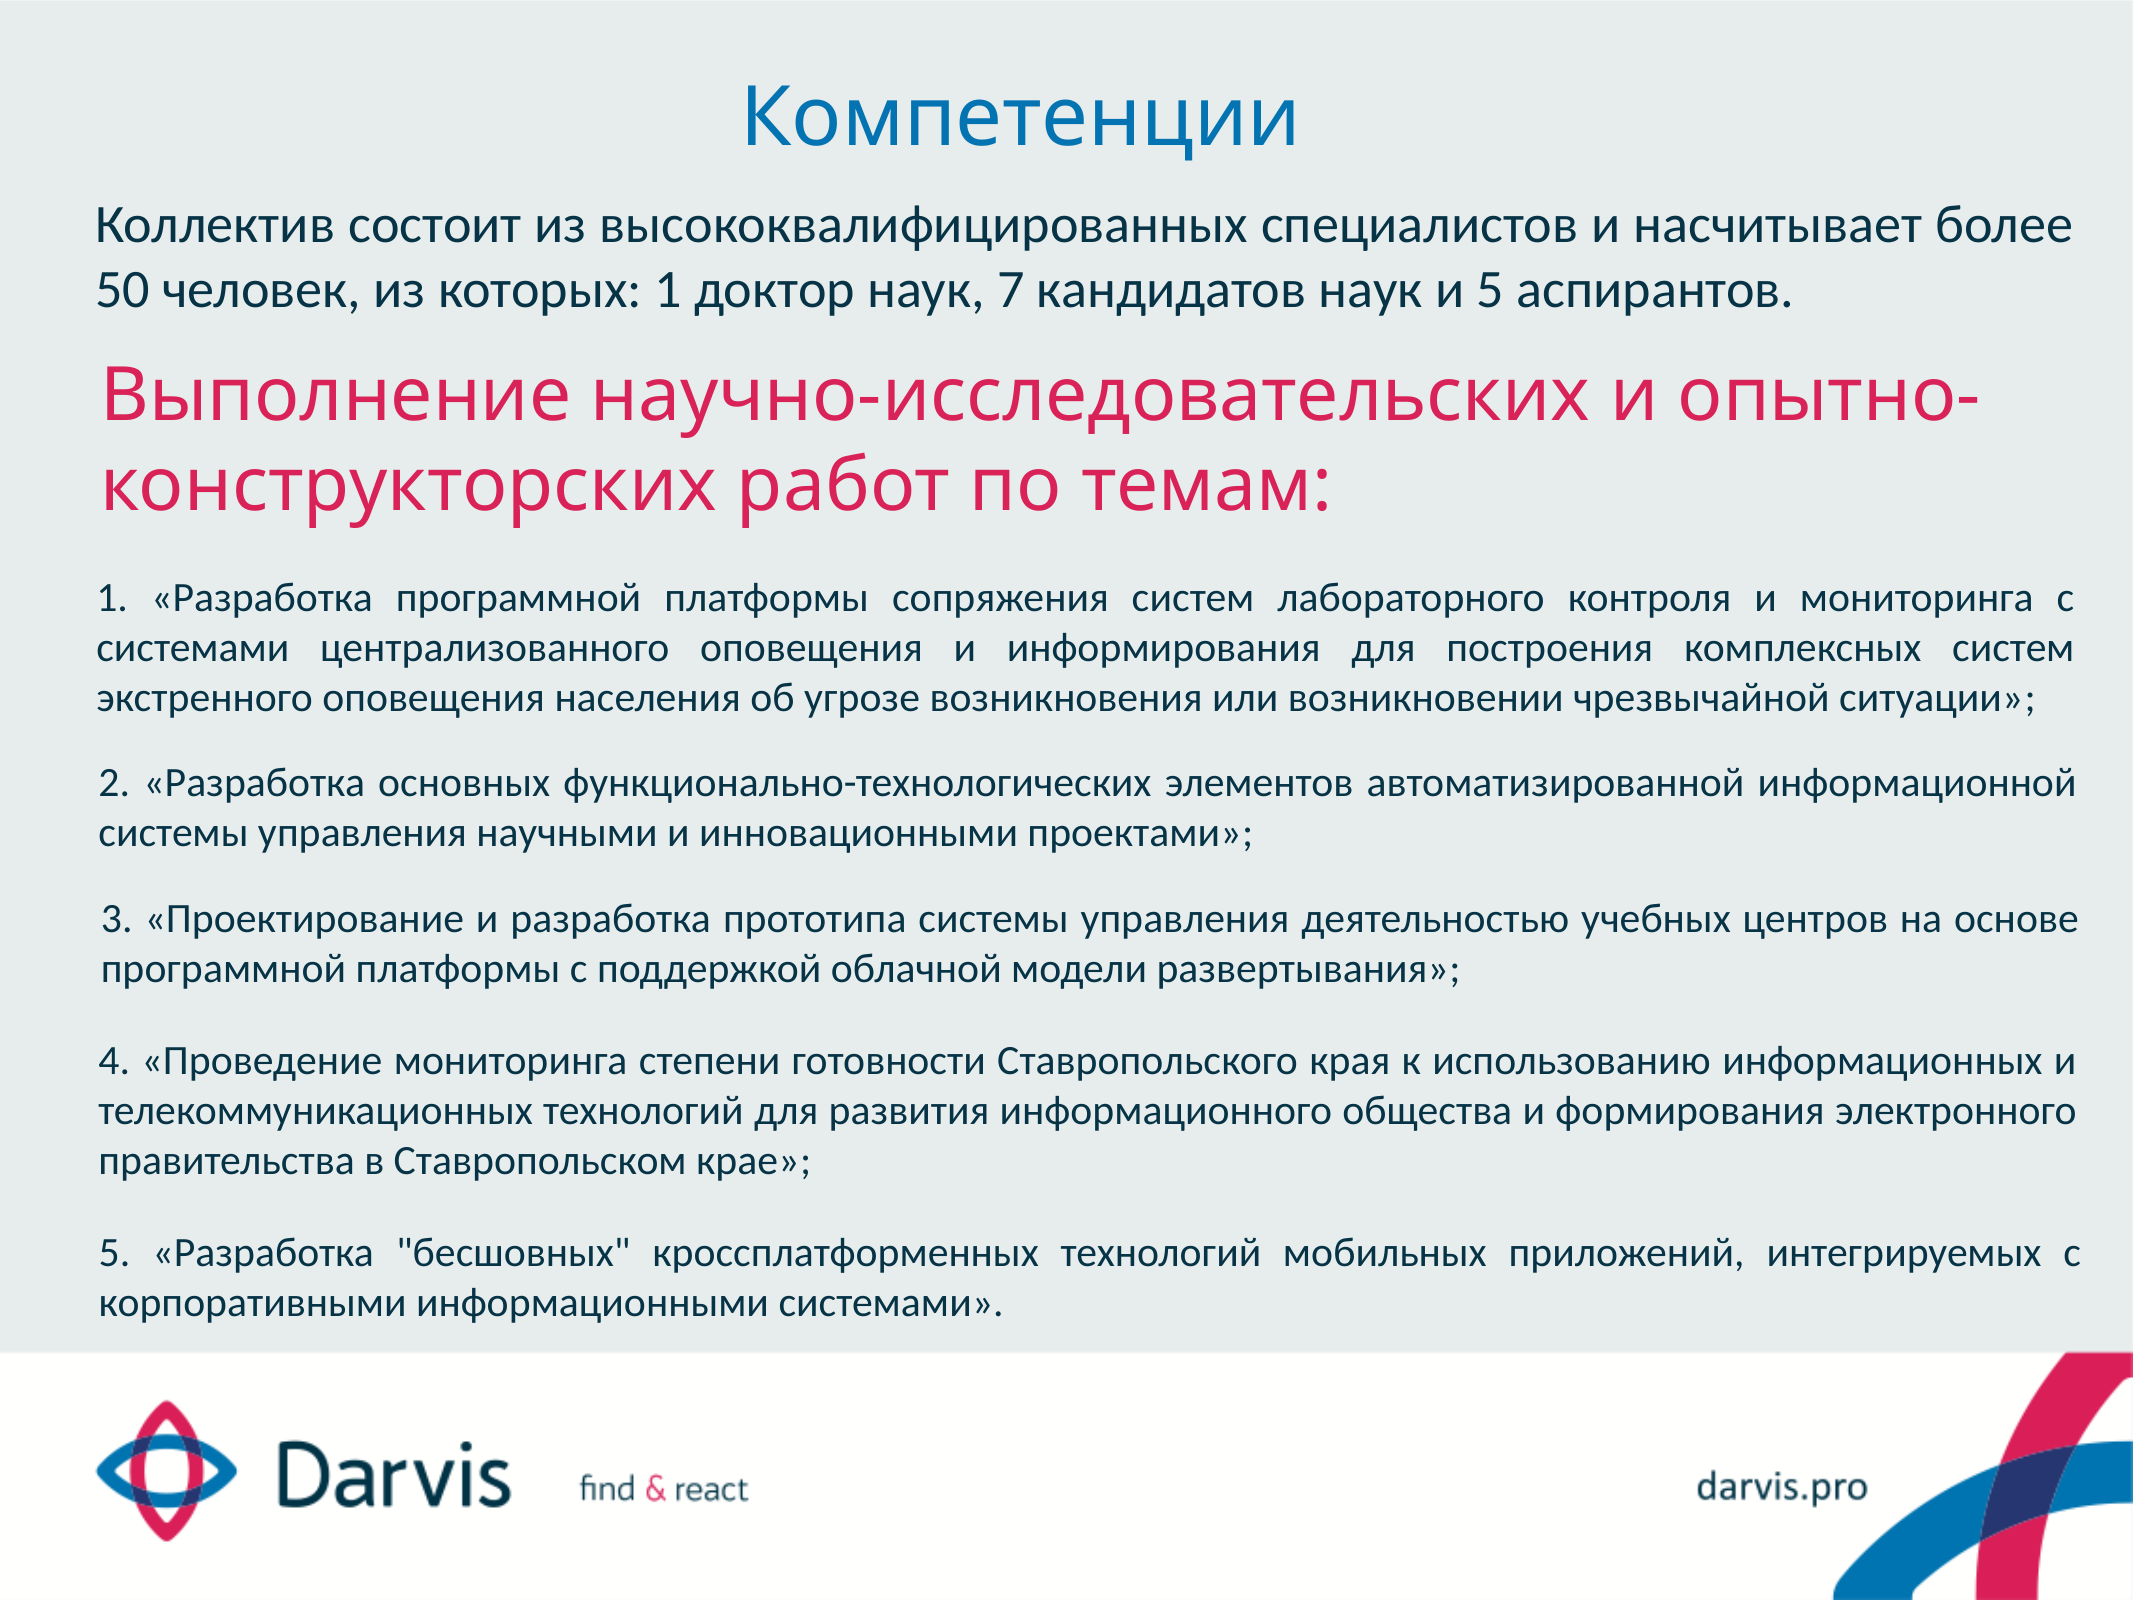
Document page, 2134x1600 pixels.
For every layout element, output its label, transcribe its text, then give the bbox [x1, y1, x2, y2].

text_box Выполнение научно-исследовательских и опытно-конструкторских работ по темам: [92, 336, 2091, 534]
text_box 5. «Разработка "бесшовных" кроссплатформенных технологий мобильных приложений, интегрируемых с корпоративными информационными системами». [90, 1216, 2091, 1333]
text_box 3. «Проектирование и разработка прототипа системы управления деятельностью учебных центров на основе программной платформы с поддержкой облачной модели развертывания»; [92, 882, 2089, 1000]
text_box Коллектив состоит из высококвалифицированных специалистов и насчитывает более 50 человек, из которых: 1 доктор наук, 7 кандидатов наук и 5 аспирантов. [86, 179, 2085, 327]
text_box 1. «Разработка программной платформы сопряжения систем лабораторного контроля и мониторинга с системами централизованного оповещения и информирования для построения комплексных систем экстренного оповещения населения об угрозе возникновения или возникновении чрезвычайной ситуации»; [87, 560, 2084, 728]
text_box 4. «Проведение мониторинга степени готовности Ставропольского края к использованию информационных и телекоммуникационных технологий для развития информационного общества и формирования электронного правительства в Ставропольском крае»; [90, 1024, 2086, 1191]
text_box Компетенции [157, 27, 1885, 179]
text_box 2. «Разработка основных функционально-технологических элементов автоматизированной информационной системы управления научными и инновационными проектами»; [90, 746, 2086, 864]
picture [0, 0, 2133, 1600]
